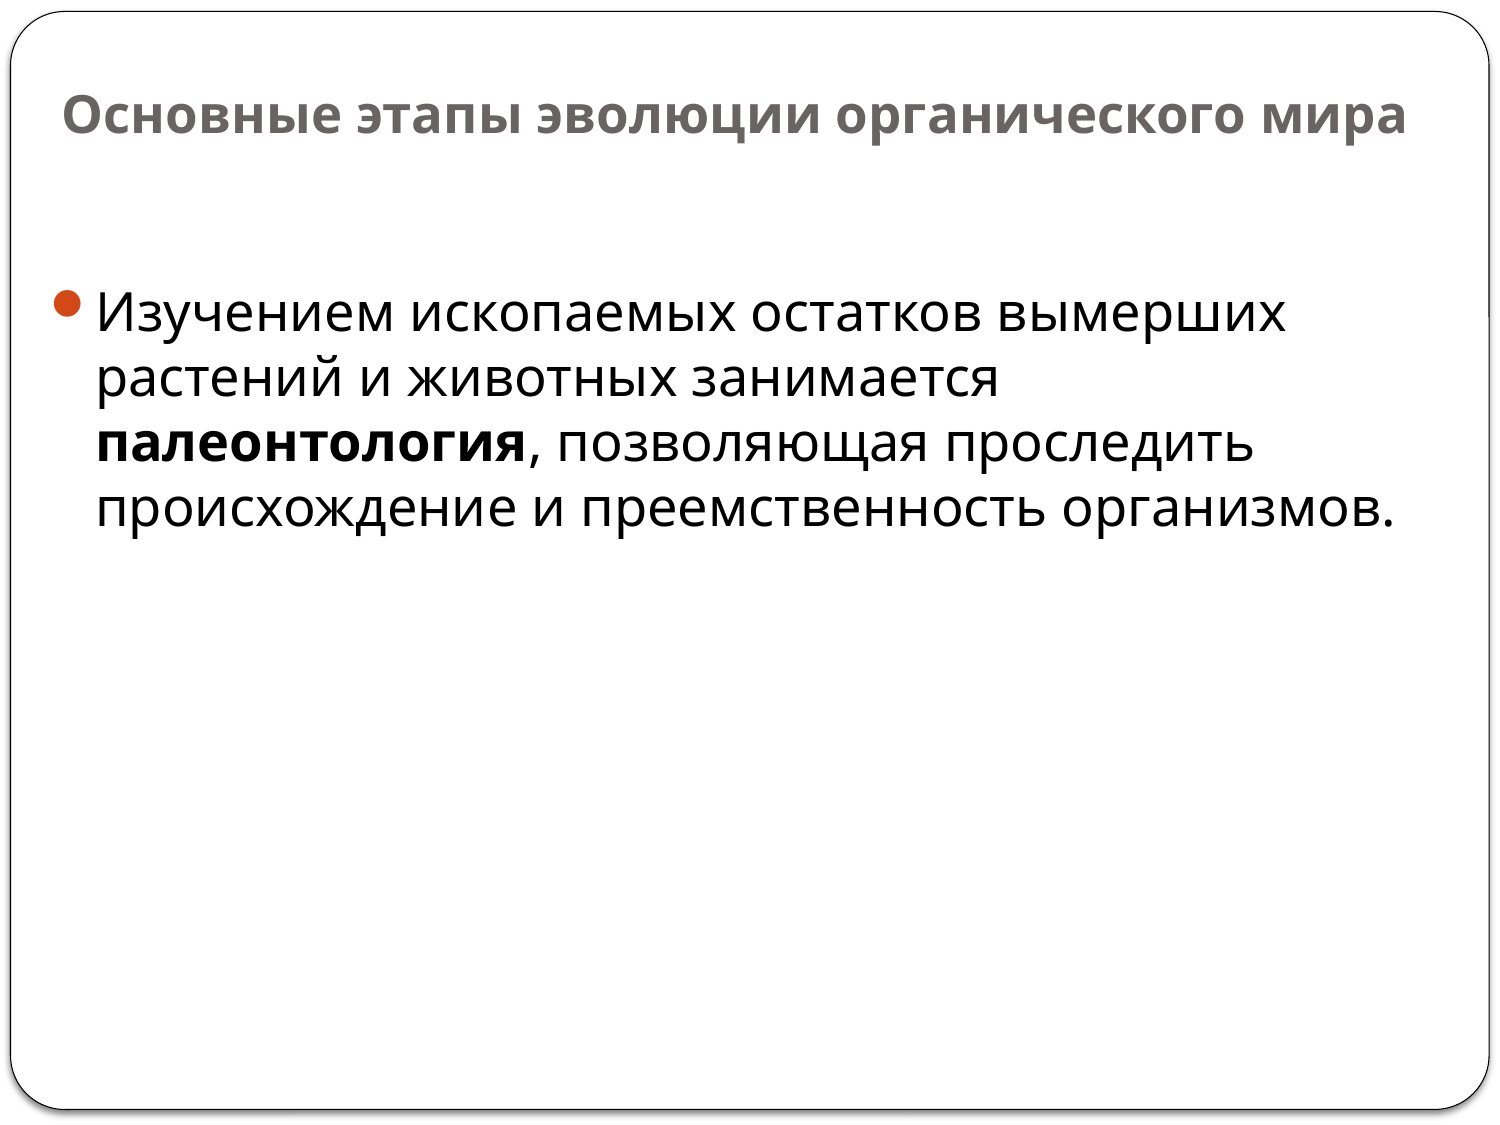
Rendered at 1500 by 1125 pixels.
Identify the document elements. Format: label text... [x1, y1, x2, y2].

list Изучением ископаемых остатков вымерших растений и животных занимается палеонтология, позволяющая проследить происхождение и преемственность организмов. [35, 269, 1475, 1008]
title Основные этапы эволюции органического мира [46, 23, 1472, 223]
